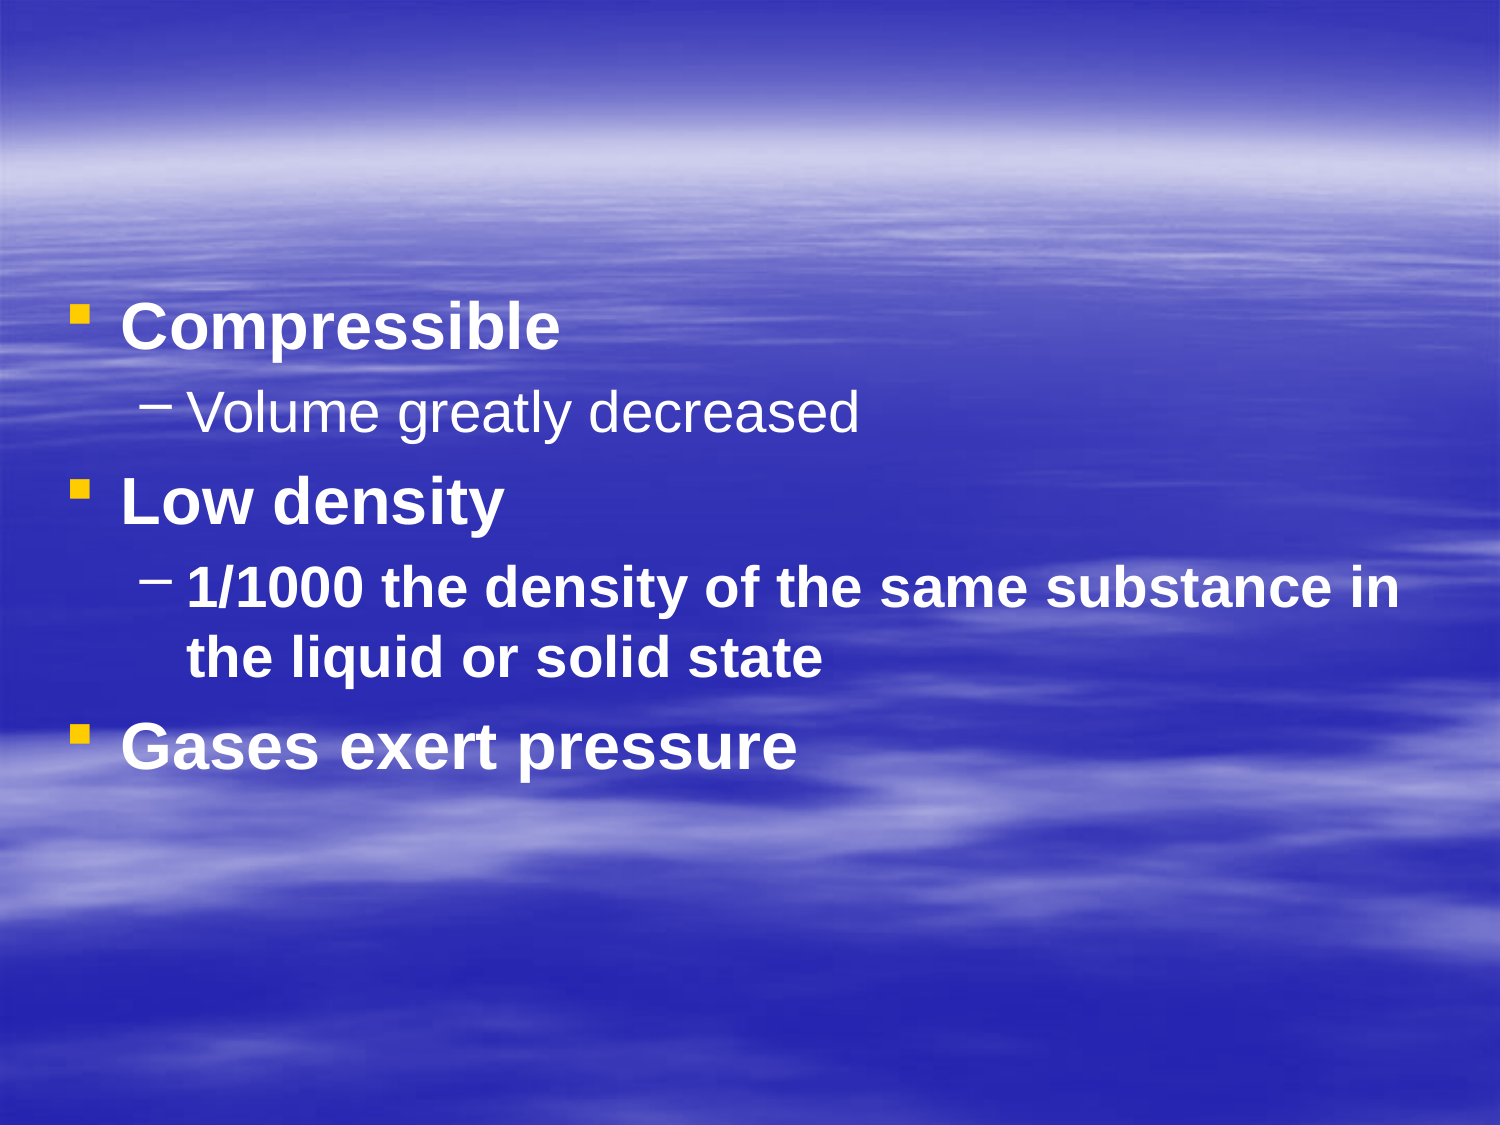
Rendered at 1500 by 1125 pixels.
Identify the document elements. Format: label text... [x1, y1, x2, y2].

list Compressible Volume greatly decreased Low density 1/1000 the density of the same substance in the liquid or solid state Gases exert pressure [49, 274, 1451, 1001]
